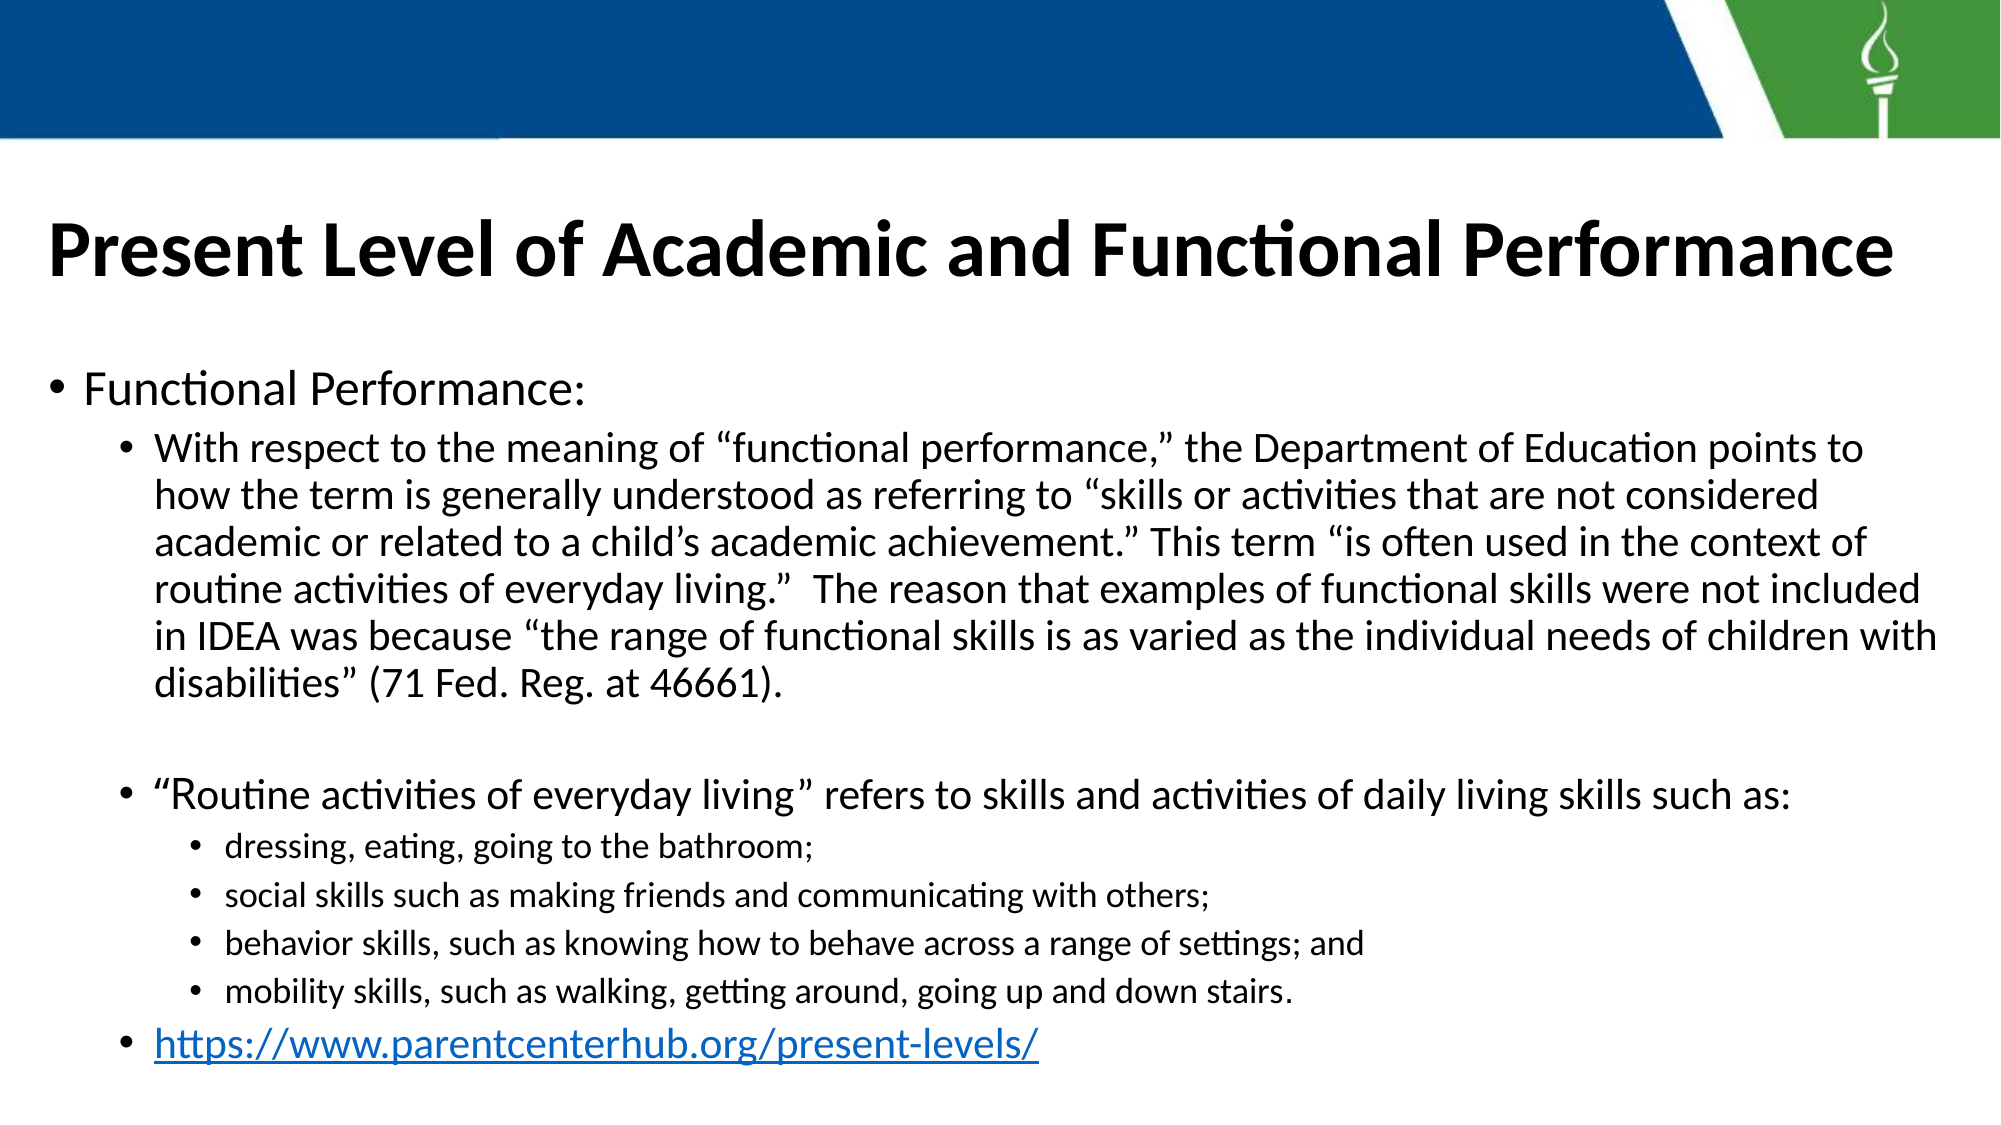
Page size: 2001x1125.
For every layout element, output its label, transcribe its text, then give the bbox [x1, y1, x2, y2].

title Present Level of Academic and Functional Performance [33, 162, 1967, 338]
picture [0, 0, 2001, 1125]
list Functional Performance: With respect to the meaning of “functional performance,” the Department of Education points to how the term is generally understood as referring to “skills or activities that are not considered academic or related to a child’s academic achievement.” This term “is often used in the context of routine activities of everyday living.” The reason that examples of functional skills were not included in IDEA was because “the range of functional skills is as varied as the individual needs of children with disabilities” (71 Fed. Reg. at 46661). “Routine activities of everyday living” refers to skills and activities of daily living skills such as: dressing, eating, going to the bathroom; social skills such as making friends and communicating with others; behavior skills, such as knowing how to behave across a range of settings; and mobility skills, such as walking, getting around, going up and down stairs. https://www.parentcenterhub.org/present-levels/ [33, 354, 1967, 1080]
